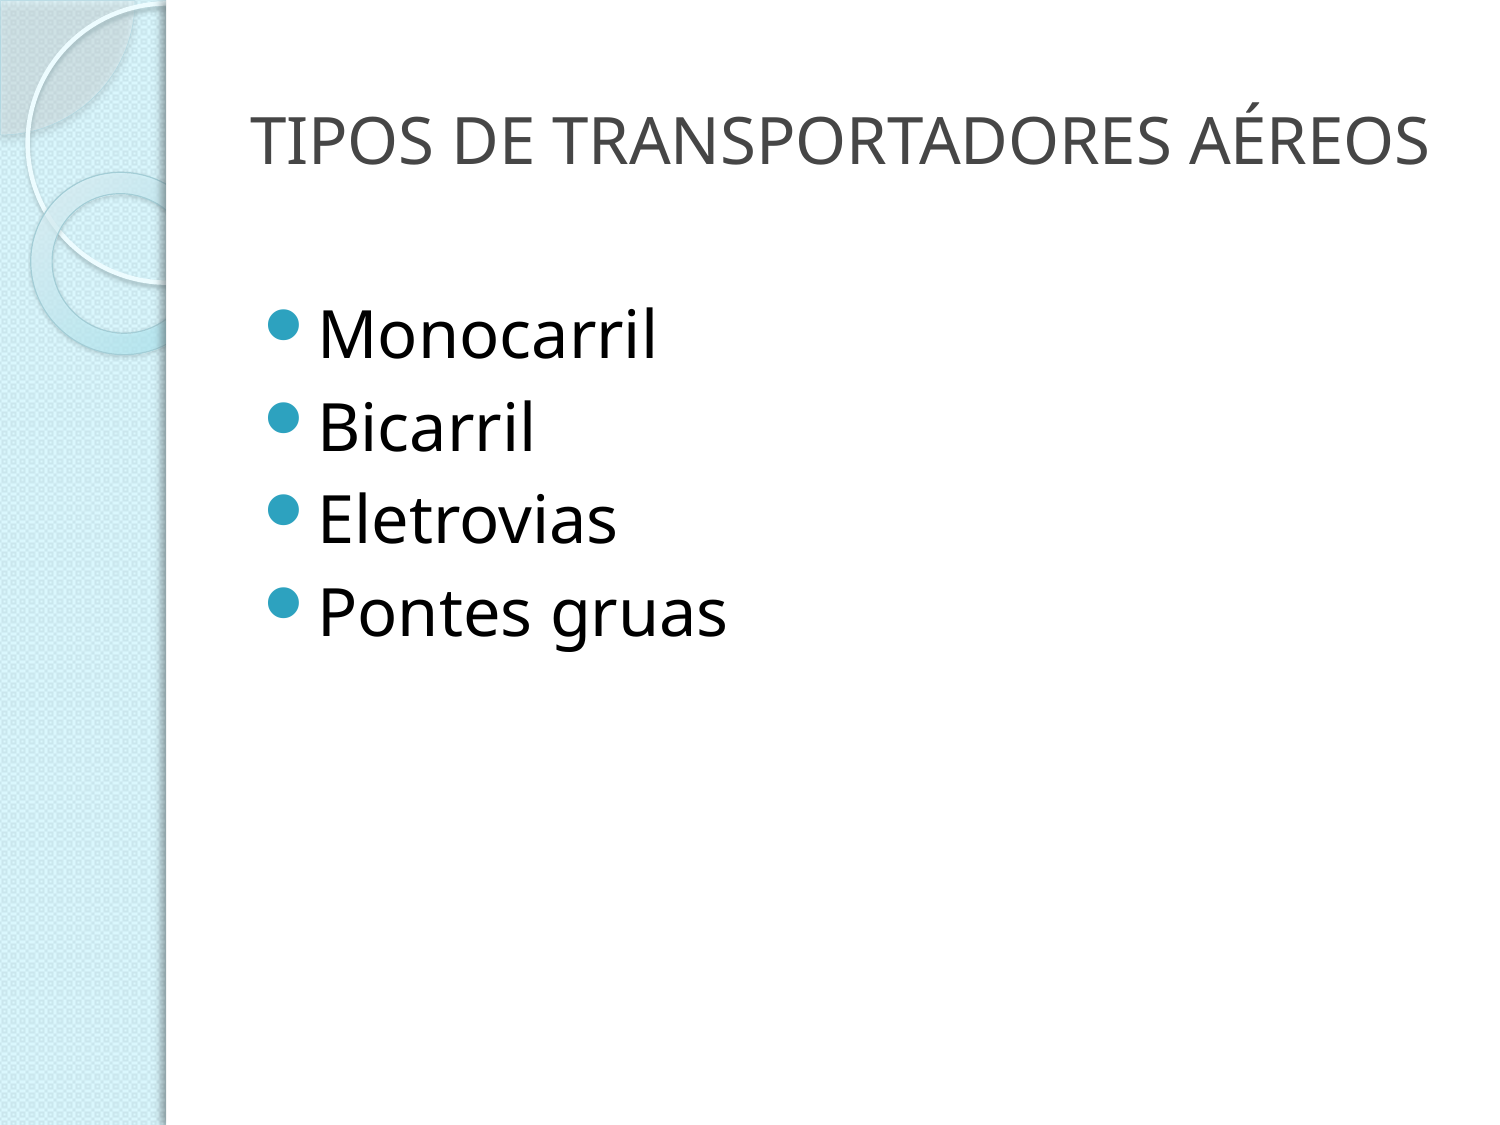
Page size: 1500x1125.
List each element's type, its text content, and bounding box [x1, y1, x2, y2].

title TIPOS DE TRANSPORTADORES AÉREOS [235, 45, 1466, 233]
list Monocarril Bicarril Eletrovias Pontes gruas [235, 284, 1466, 1012]
